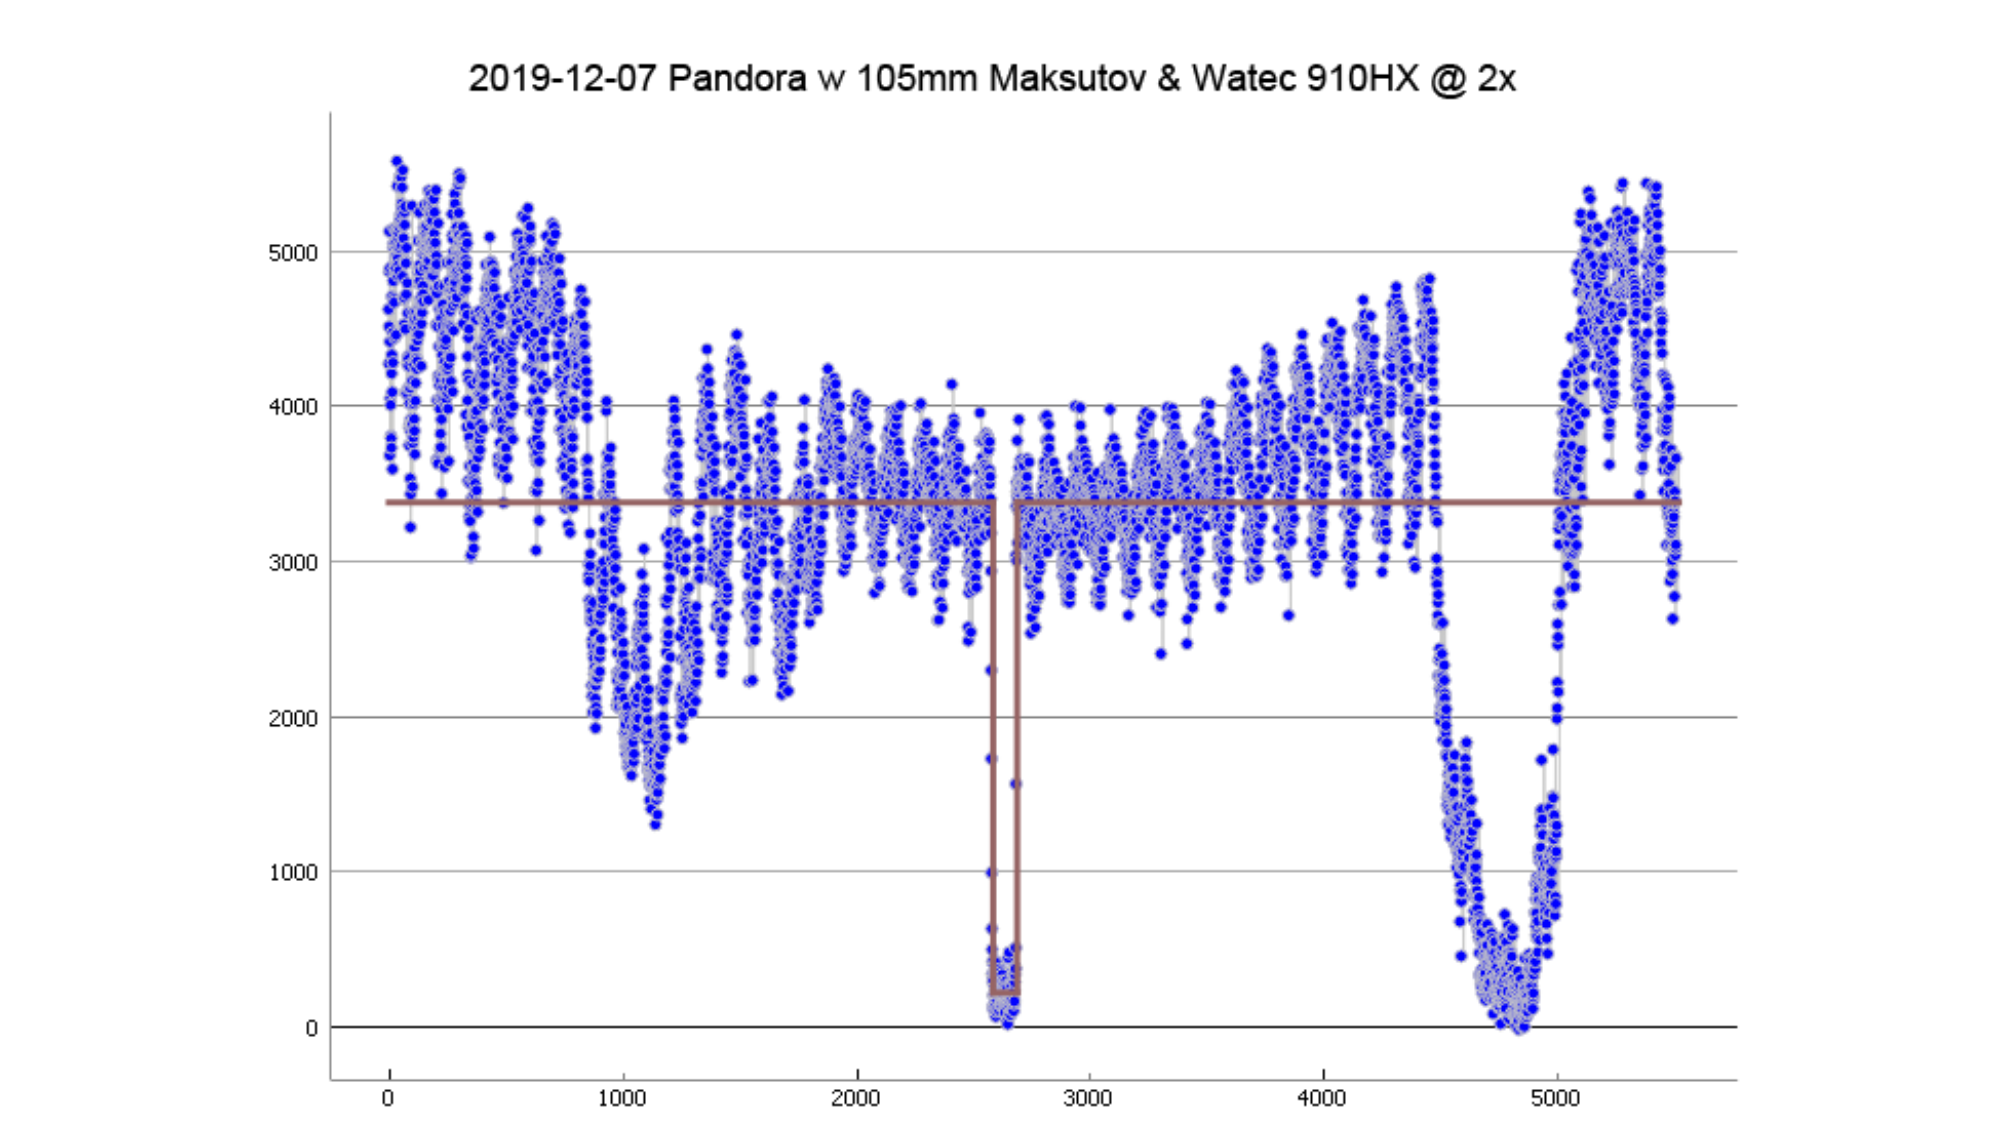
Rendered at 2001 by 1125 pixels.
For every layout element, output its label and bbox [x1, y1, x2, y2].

picture [256, 0, 1742, 1125]
